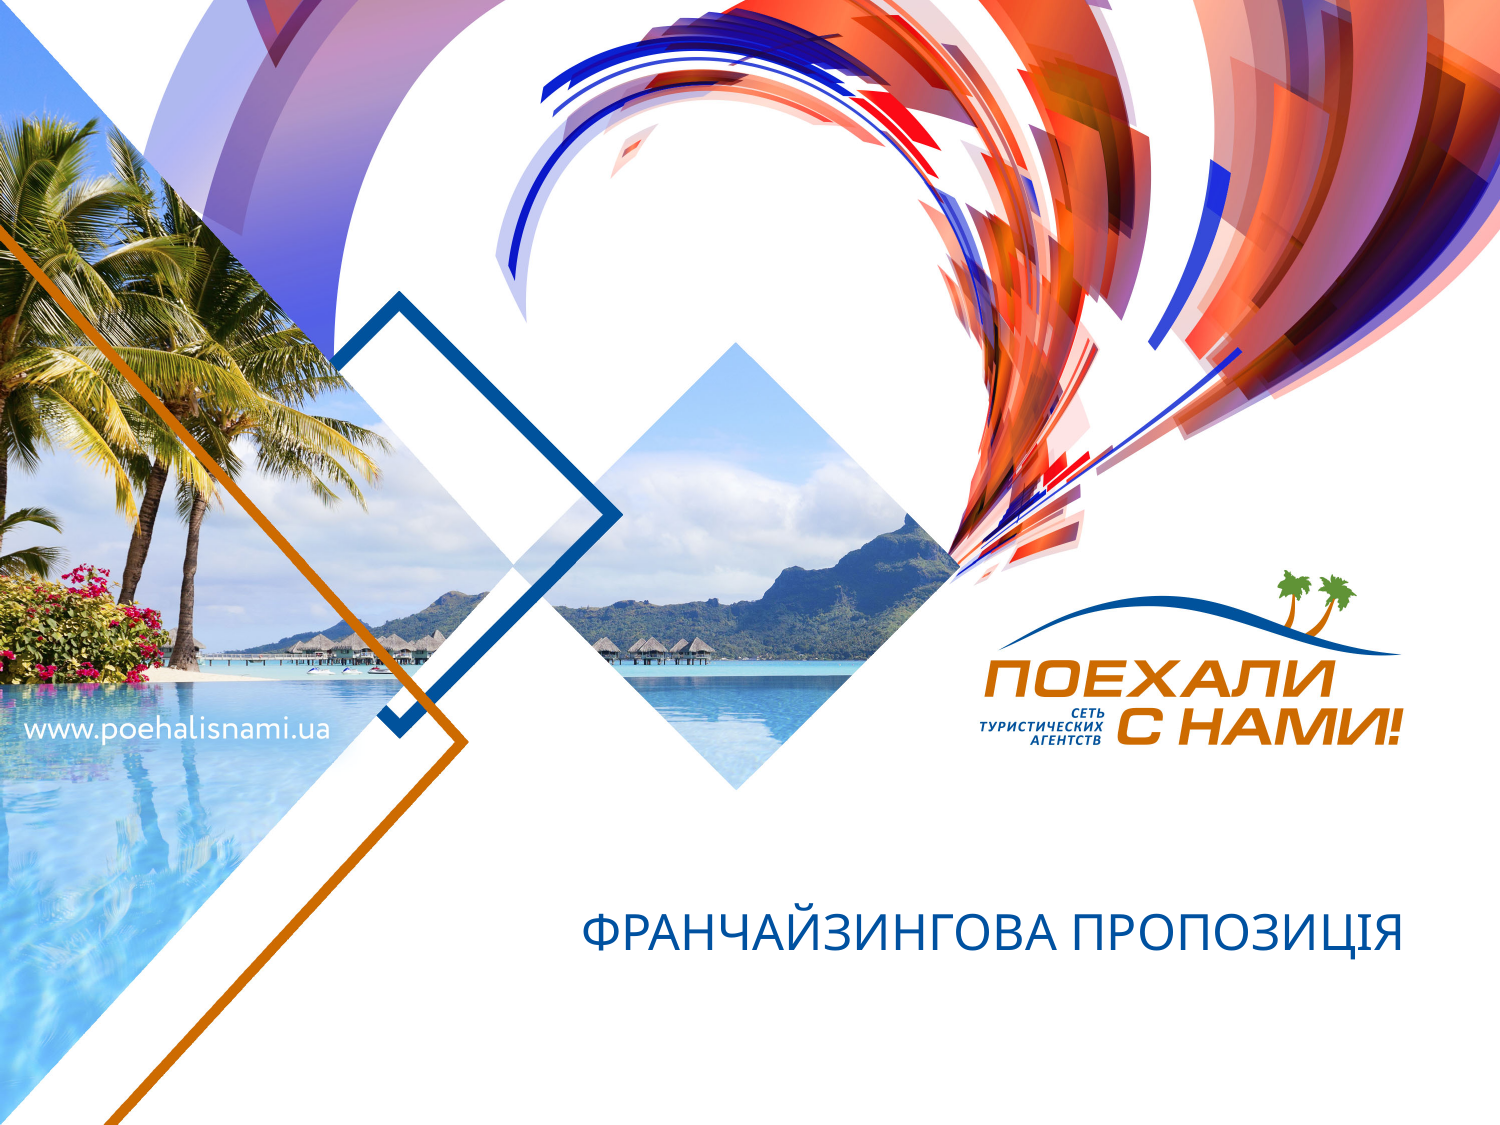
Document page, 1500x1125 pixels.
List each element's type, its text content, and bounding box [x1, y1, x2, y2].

picture [0, 0, 1500, 1125]
text_box ФРАНЧАЙЗИНГОВА ПРОПОЗИЦІЯ [371, 893, 1420, 968]
